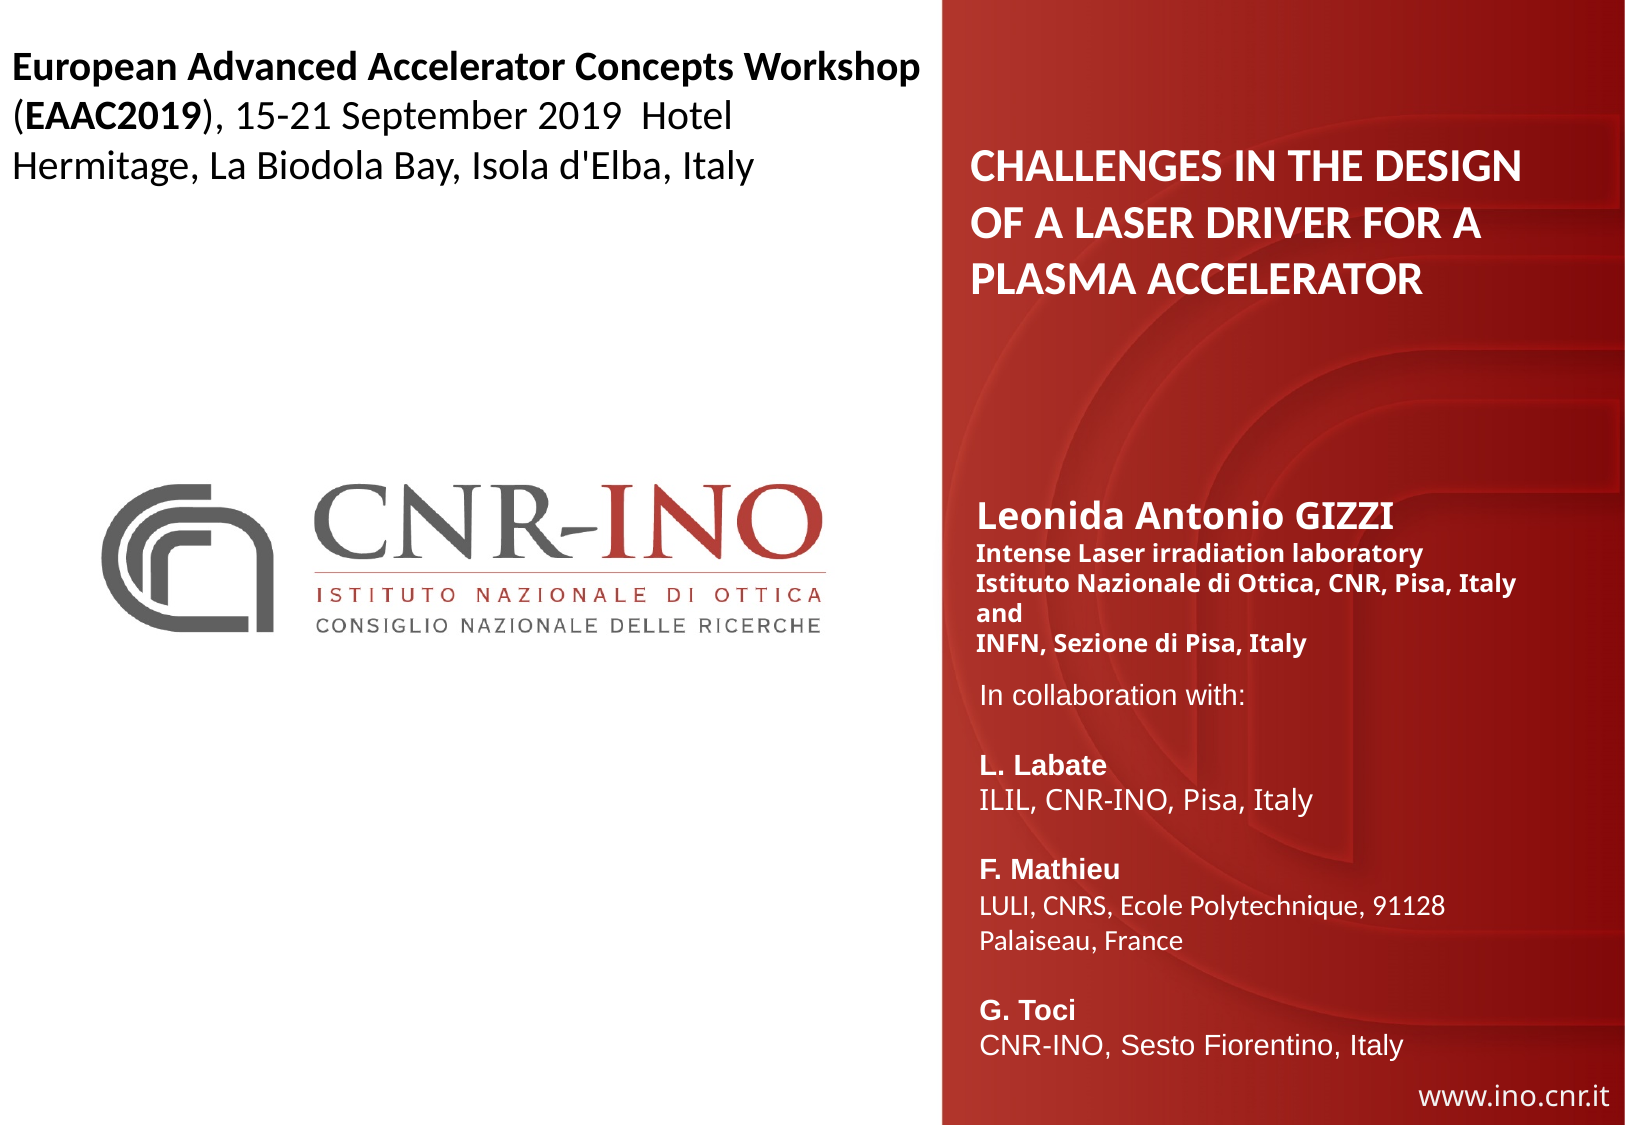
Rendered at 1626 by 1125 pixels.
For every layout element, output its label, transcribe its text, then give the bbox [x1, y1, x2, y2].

text_box Leonida Antonio GIZZI Intense Laser irradiation laboratory Istituto Nazionale di Ottica, CNR, Pisa, Italy and INFN, Sezione di Pisa, Italy [961, 484, 1547, 665]
title CHALLENGES IN THE DESIGN OF A LASER DRIVER FOR A PLASMA ACCELERATOR [956, 125, 1557, 313]
text_box In collaboration with: L. Labate ILIL, CNR-INO, Pisa, Italy F. Mathieu LULI, CNRS, Ecole Polytechnique, 91128 Palaiseau, France G. Toci CNR-INO, Sesto Fiorentino, Italy [964, 668, 1532, 1069]
text_box European Advanced Accelerator Concepts Workshop (EAAC2019), 15-21 September 2019 Hotel Hermitage, La Biodola Bay, Isola d'Elba, Italy [0, 30, 938, 196]
picture [0, 0, 1625, 1125]
